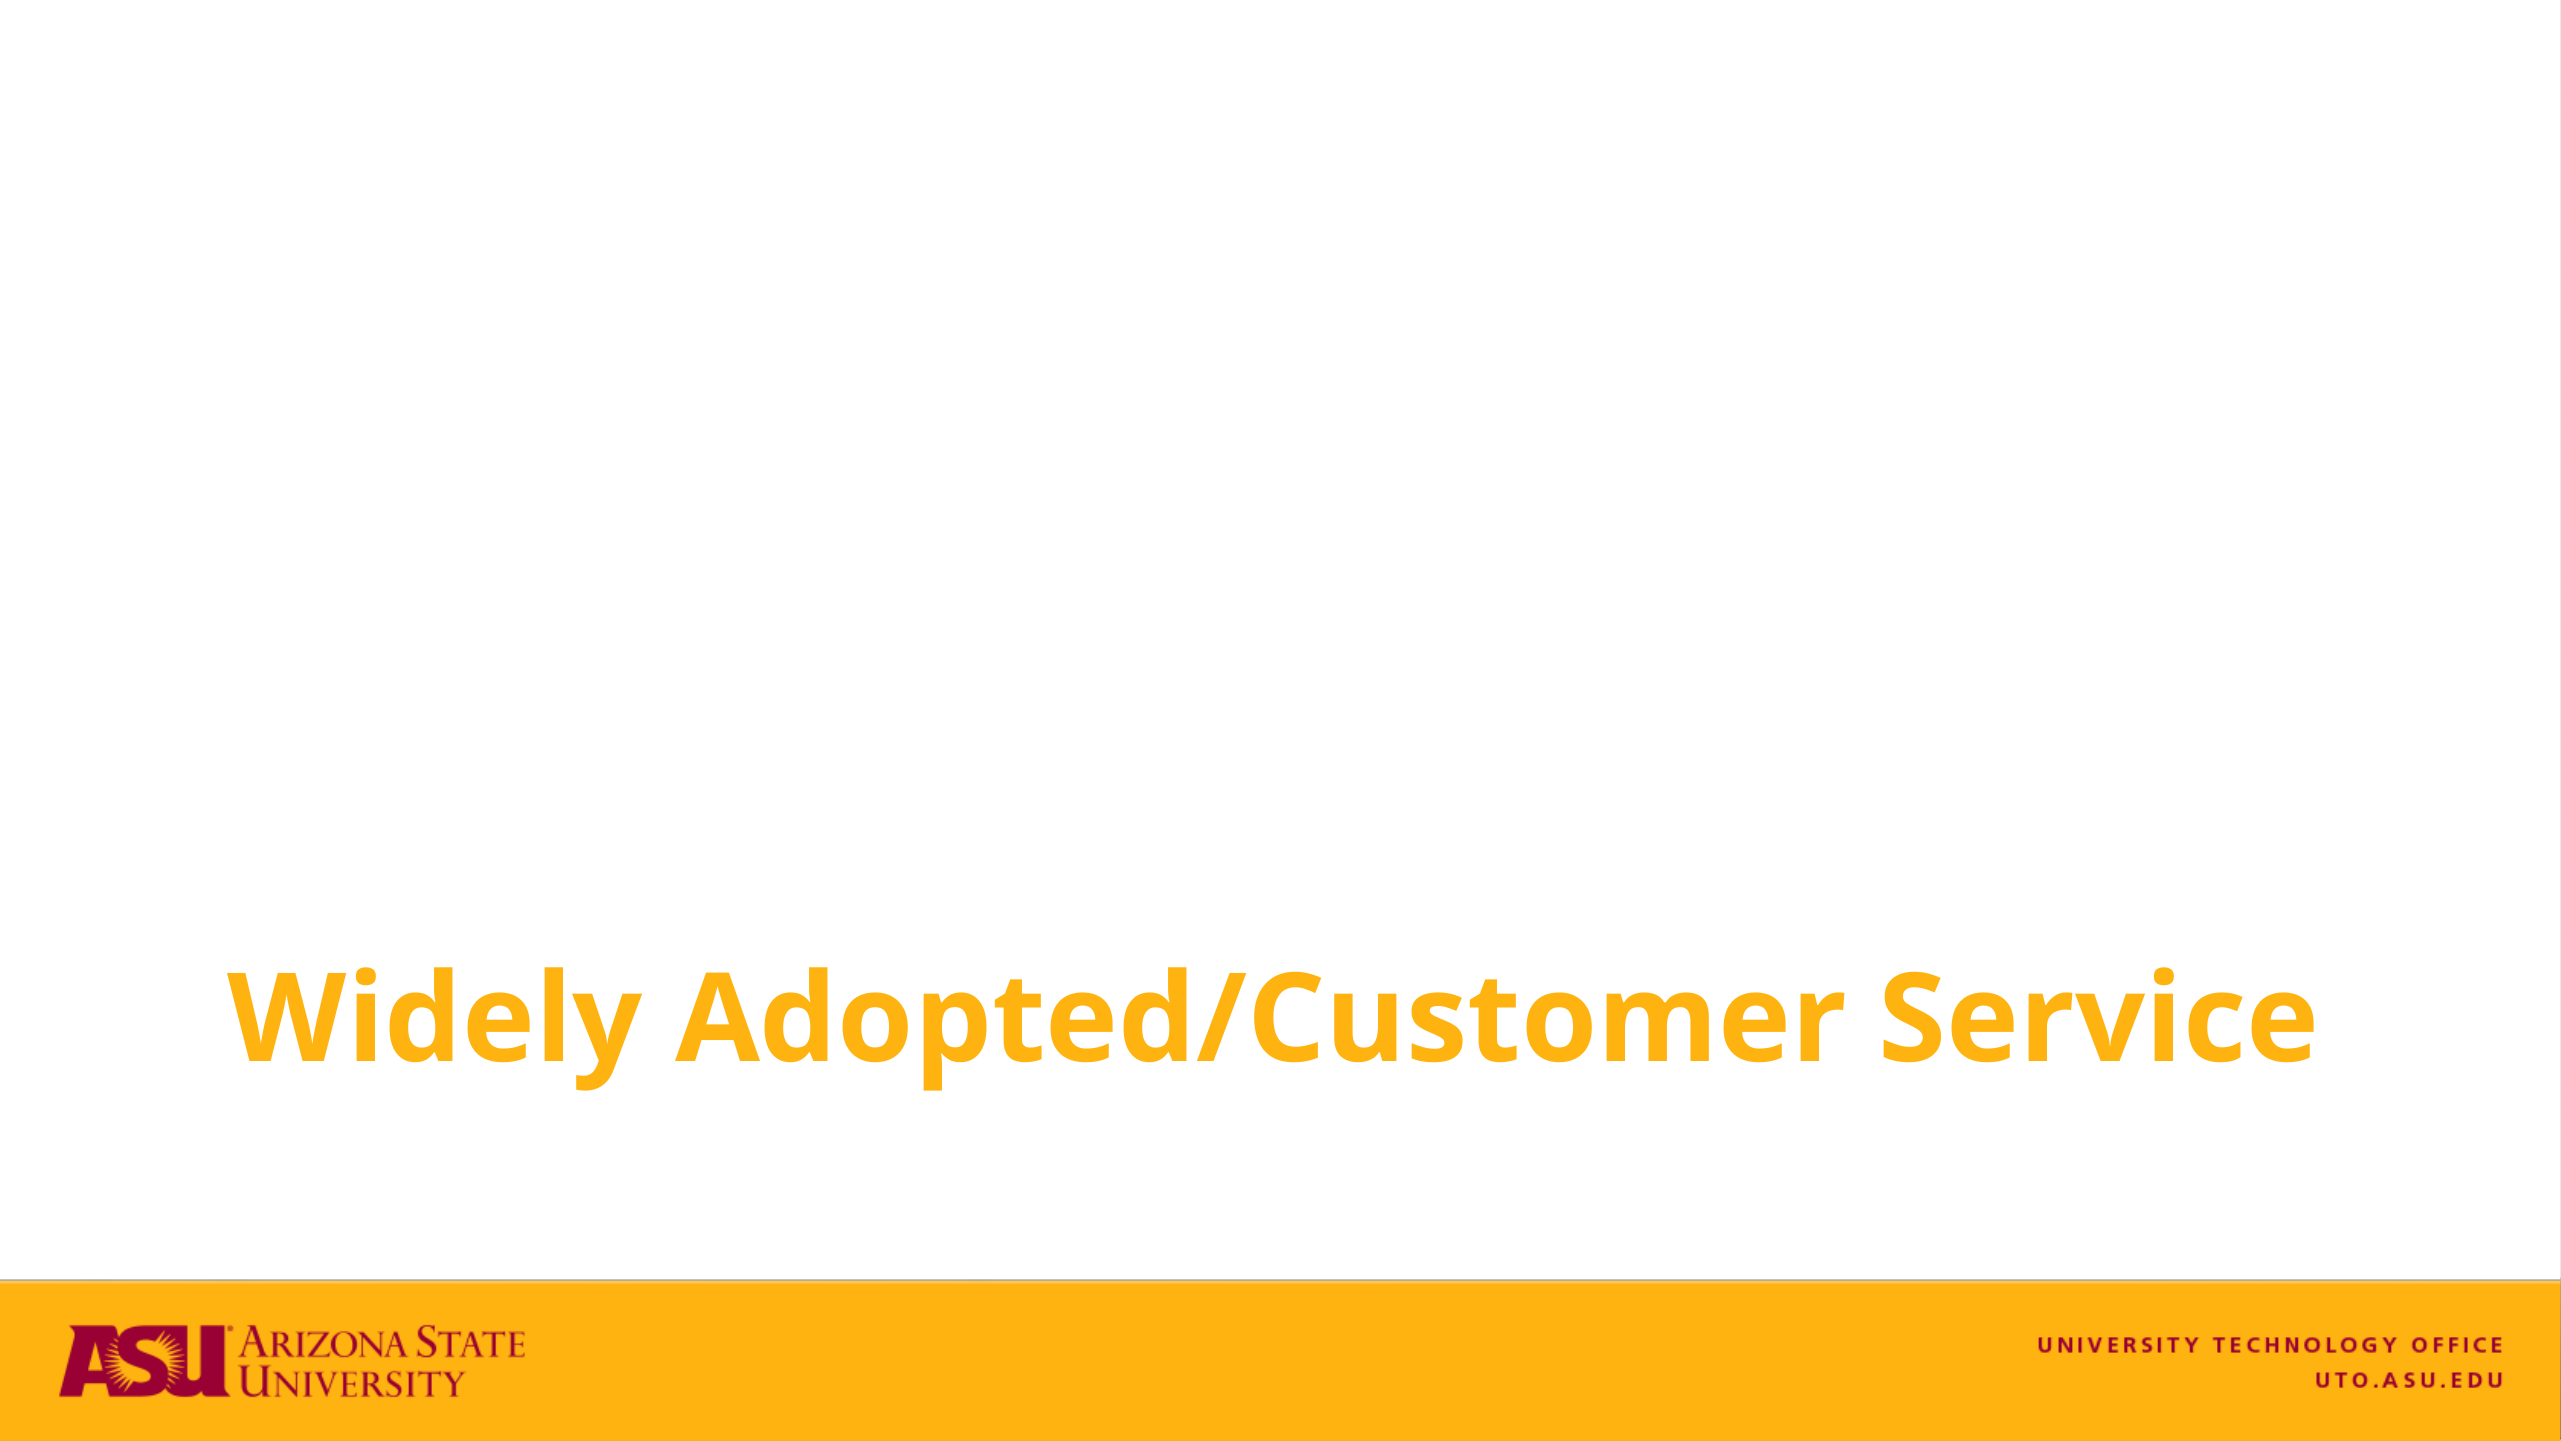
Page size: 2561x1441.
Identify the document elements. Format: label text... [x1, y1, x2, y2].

title Widely Adopted/Customer Service [202, 925, 2379, 1212]
picture [0, 0, 2561, 1441]
